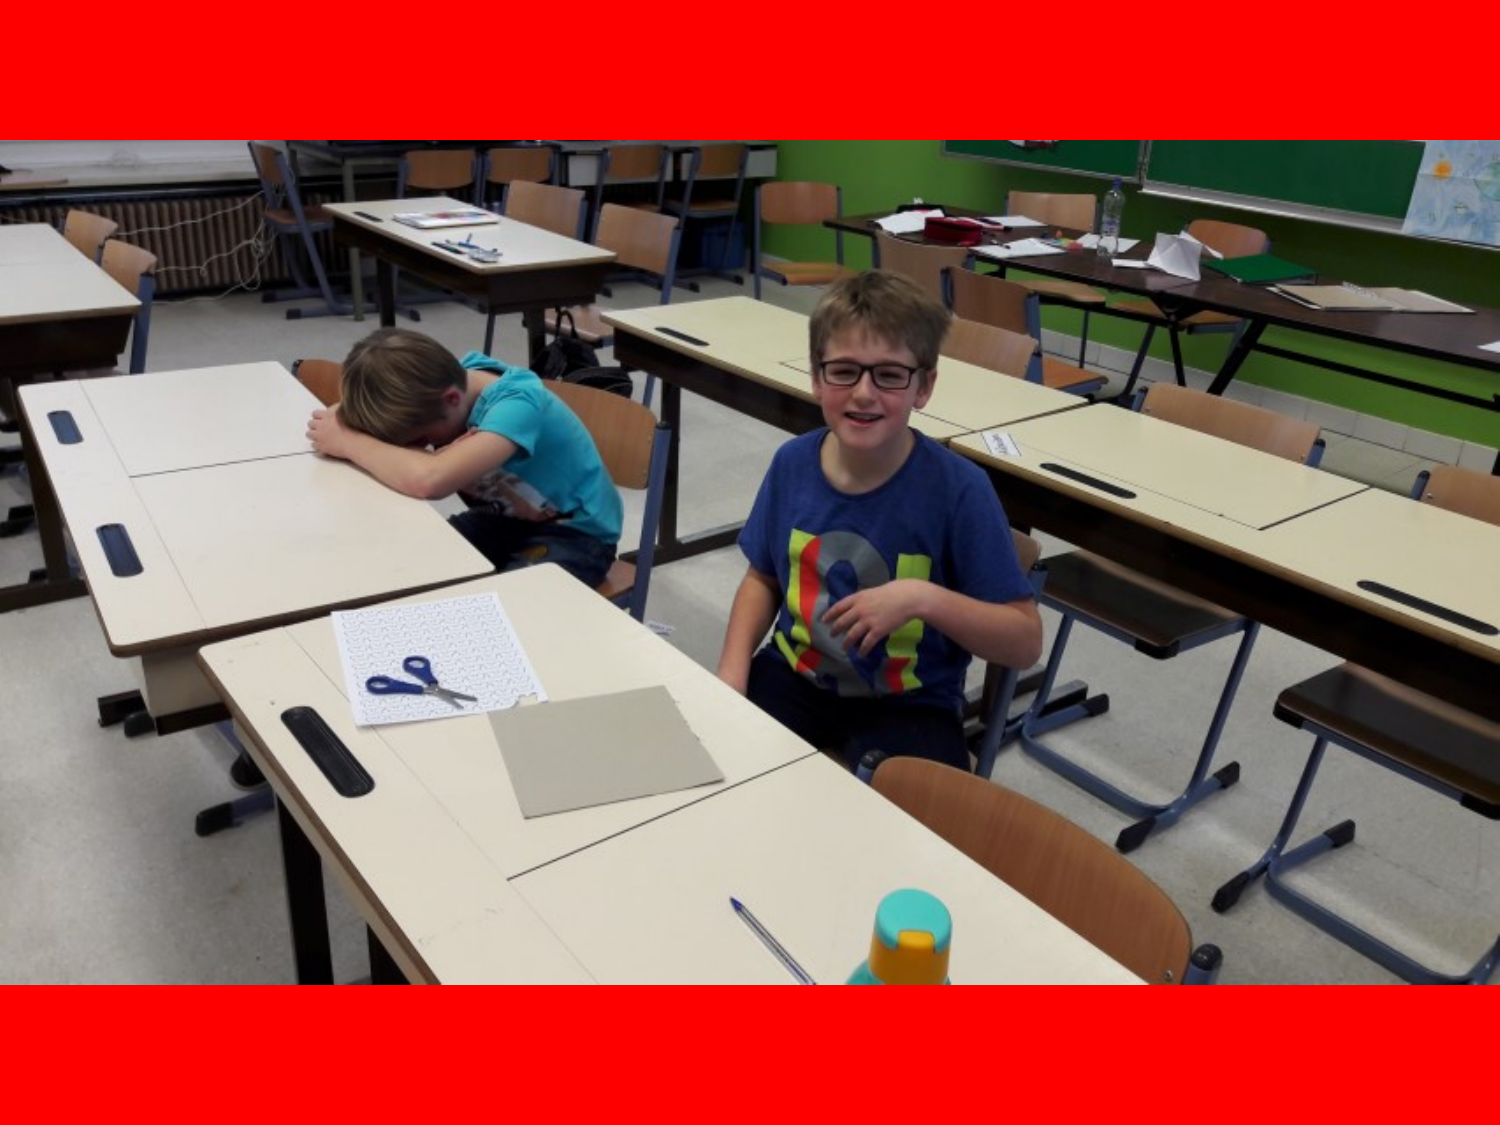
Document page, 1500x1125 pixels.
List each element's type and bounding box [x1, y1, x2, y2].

picture [0, 140, 1500, 985]
